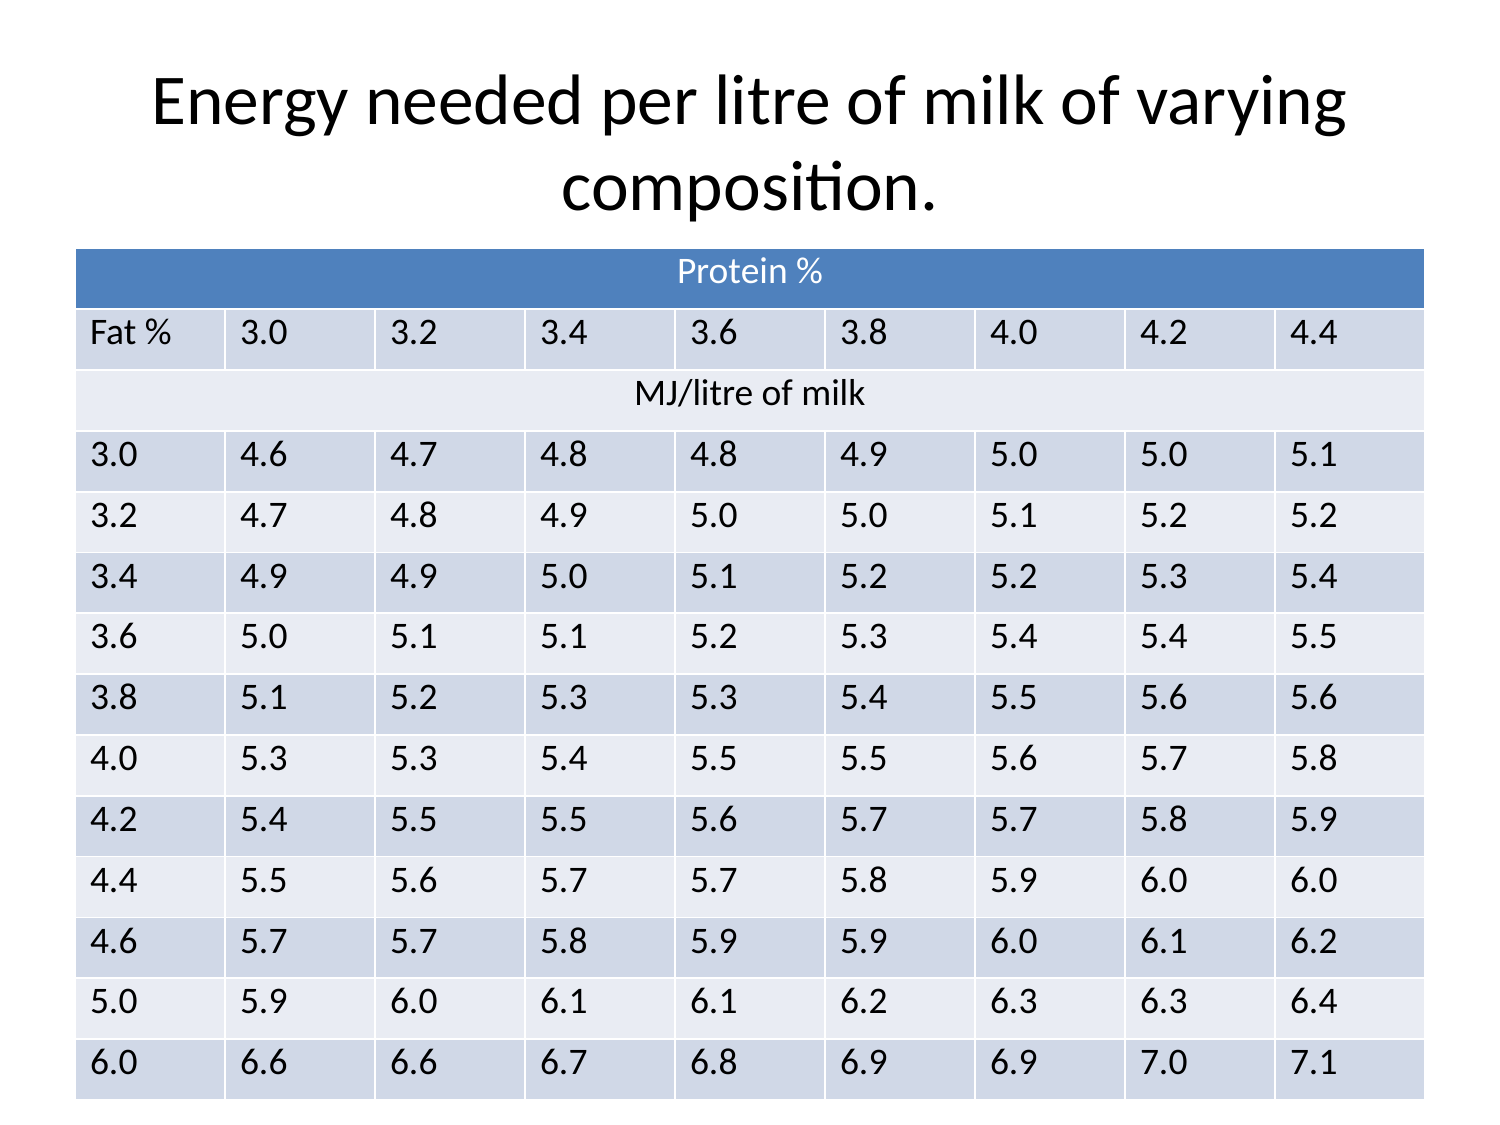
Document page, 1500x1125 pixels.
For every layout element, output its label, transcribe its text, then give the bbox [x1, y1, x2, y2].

table_cell 5.0 [826, 493, 974, 552]
table_cell 5.3 [826, 614, 974, 673]
table_cell 3.0 [76, 432, 224, 491]
table_cell 5.6 [1126, 675, 1274, 734]
table_cell 5.3 [226, 736, 374, 795]
table_cell 5.4 [226, 797, 374, 856]
table_cell 3.0 [226, 310, 374, 369]
table_cell 5.2 [1126, 493, 1274, 552]
table_cell 7.1 [1276, 1040, 1424, 1099]
table_cell 4.7 [376, 432, 524, 491]
table_cell 6.0 [1276, 857, 1424, 917]
table_cell 5.7 [826, 797, 974, 856]
table_cell 5.7 [1126, 736, 1274, 795]
table_cell 6.6 [226, 1040, 374, 1099]
table_cell 5.5 [376, 797, 524, 856]
table_cell 5.1 [226, 675, 374, 734]
table_cell 5.8 [1126, 797, 1274, 856]
table_cell 6.6 [376, 1040, 524, 1099]
table_cell 5.9 [226, 979, 374, 1038]
table_cell 5.0 [676, 493, 824, 552]
table_cell 4.9 [226, 553, 374, 612]
table_cell 4.9 [826, 432, 974, 491]
table_cell 5.2 [676, 614, 824, 673]
table_cell 6.2 [826, 979, 974, 1038]
table_cell 5.6 [976, 736, 1124, 795]
table_cell 5.5 [526, 797, 674, 856]
table_cell 6.0 [1126, 857, 1274, 917]
table_cell 5.6 [1276, 675, 1424, 734]
table_cell 4.6 [76, 918, 224, 977]
table_cell 4.6 [226, 432, 374, 491]
table_cell 4.2 [76, 797, 224, 856]
table_cell 6.9 [976, 1040, 1124, 1099]
table_cell 4.4 [76, 857, 224, 917]
table_cell 5.0 [226, 614, 374, 673]
table_cell 3.2 [76, 493, 224, 552]
table_cell 5.1 [376, 614, 524, 673]
table_cell 6.1 [526, 979, 674, 1038]
table_cell 3.8 [76, 675, 224, 734]
table_cell 4.4 [1276, 310, 1424, 369]
table_cell 5.4 [826, 675, 974, 734]
table_cell 7.0 [1126, 1040, 1274, 1099]
table_cell 5.9 [976, 857, 1124, 917]
table_cell 6.1 [1126, 918, 1274, 977]
table_cell 5.8 [1276, 736, 1424, 795]
table_cell 5.2 [826, 553, 974, 612]
table_cell 5.9 [1276, 797, 1424, 856]
table_cell 4.0 [976, 310, 1124, 369]
table_cell 5.5 [676, 736, 824, 795]
table_header Protein % [76, 249, 1424, 308]
table_cell 4.8 [526, 432, 674, 491]
table_cell 5.6 [376, 857, 524, 917]
table_cell 5.1 [526, 614, 674, 673]
table_cell 5.6 [676, 797, 824, 856]
table_cell 5.1 [1276, 432, 1424, 491]
table_cell 4.0 [76, 736, 224, 795]
table_cell 5.8 [826, 857, 974, 917]
table_cell 3.4 [526, 310, 674, 369]
table_cell 5.5 [826, 736, 974, 795]
table_cell 4.9 [376, 553, 524, 612]
table_cell 3.8 [826, 310, 974, 369]
table_cell 5.8 [526, 918, 674, 977]
table_cell 6.3 [1126, 979, 1274, 1038]
table_cell 5.7 [676, 857, 824, 917]
table_cell 6.0 [976, 918, 1124, 977]
table_cell 5.9 [826, 918, 974, 977]
table_cell 6.9 [826, 1040, 974, 1099]
table_cell 5.0 [1126, 432, 1274, 491]
table_cell 4.8 [676, 432, 824, 491]
table_cell 4.7 [226, 493, 374, 552]
table_cell 6.1 [676, 979, 824, 1038]
table_cell 5.7 [526, 857, 674, 917]
table_cell 6.3 [976, 979, 1124, 1038]
table_cell 6.4 [1276, 979, 1424, 1038]
table_cell 5.4 [1126, 614, 1274, 673]
table_cell 5.2 [376, 675, 524, 734]
table_cell 5.4 [1276, 553, 1424, 612]
table_cell 5.2 [976, 553, 1124, 612]
table_cell 3.4 [76, 553, 224, 612]
table_cell 4.8 [376, 493, 524, 552]
table_cell 5.3 [676, 675, 824, 734]
table_cell 5.0 [76, 979, 224, 1038]
table_cell 6.8 [676, 1040, 824, 1099]
table_cell 5.7 [226, 918, 374, 977]
table_cell 5.7 [376, 918, 524, 977]
table_cell 3.6 [76, 614, 224, 673]
table_cell 3.2 [376, 310, 524, 369]
table_cell 5.9 [676, 918, 824, 977]
table_cell 4.2 [1126, 310, 1274, 369]
table_cell 3.6 [676, 310, 824, 369]
table_cell 6.0 [376, 979, 524, 1038]
table_cell 6.2 [1276, 918, 1424, 977]
table_cell 5.5 [226, 857, 374, 917]
table_cell 5.1 [676, 553, 824, 612]
table_cell 5.1 [976, 493, 1124, 552]
table_cell 5.4 [526, 736, 674, 795]
table_cell 5.0 [526, 553, 674, 612]
table_cell 5.7 [976, 797, 1124, 856]
table_cell 5.4 [976, 614, 1124, 673]
table_cell Fat % [76, 310, 224, 369]
table_cell 5.3 [526, 675, 674, 734]
table_cell 6.7 [526, 1040, 674, 1099]
table_cell 5.3 [376, 736, 524, 795]
table_cell 4.9 [526, 493, 674, 552]
table_cell 5.5 [976, 675, 1124, 734]
table_cell 5.3 [1126, 553, 1274, 612]
table_cell 6.0 [76, 1040, 224, 1099]
table_cell 5.2 [1276, 493, 1424, 552]
table_cell 5.5 [1276, 614, 1424, 673]
table_cell MJ/litre of milk [76, 371, 1424, 430]
title Energy needed per litre of milk of varying composition. [75, 45, 1425, 233]
table_cell 5.0 [976, 432, 1124, 491]
